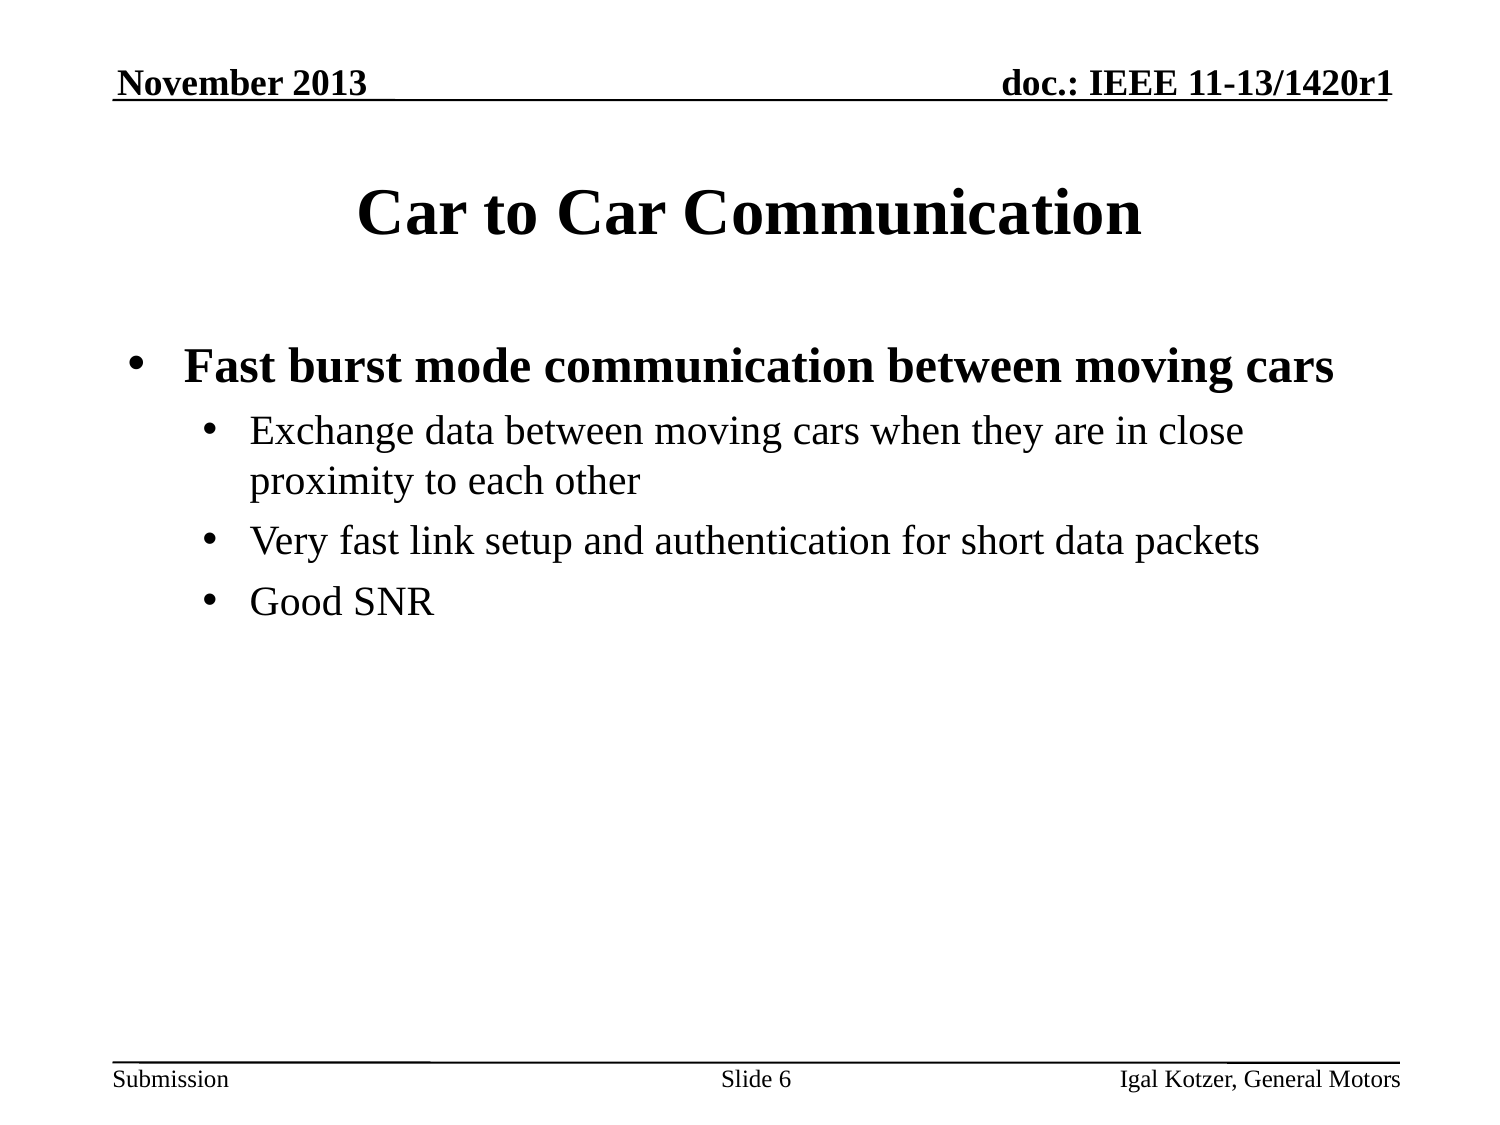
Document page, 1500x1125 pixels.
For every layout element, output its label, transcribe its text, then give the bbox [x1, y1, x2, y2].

title Car to Car Communication [112, 111, 1388, 303]
slide_number Slide 6 [712, 1061, 800, 1123]
footer Igal Kotzer, General Motors [1007, 1061, 1402, 1093]
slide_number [116, 58, 507, 104]
list Fast burst mode communication between moving cars Exchange data between moving cars when they are in close proximity to each other Very fast link setup and authentication for short data packets Good SNR [112, 324, 1388, 1016]
